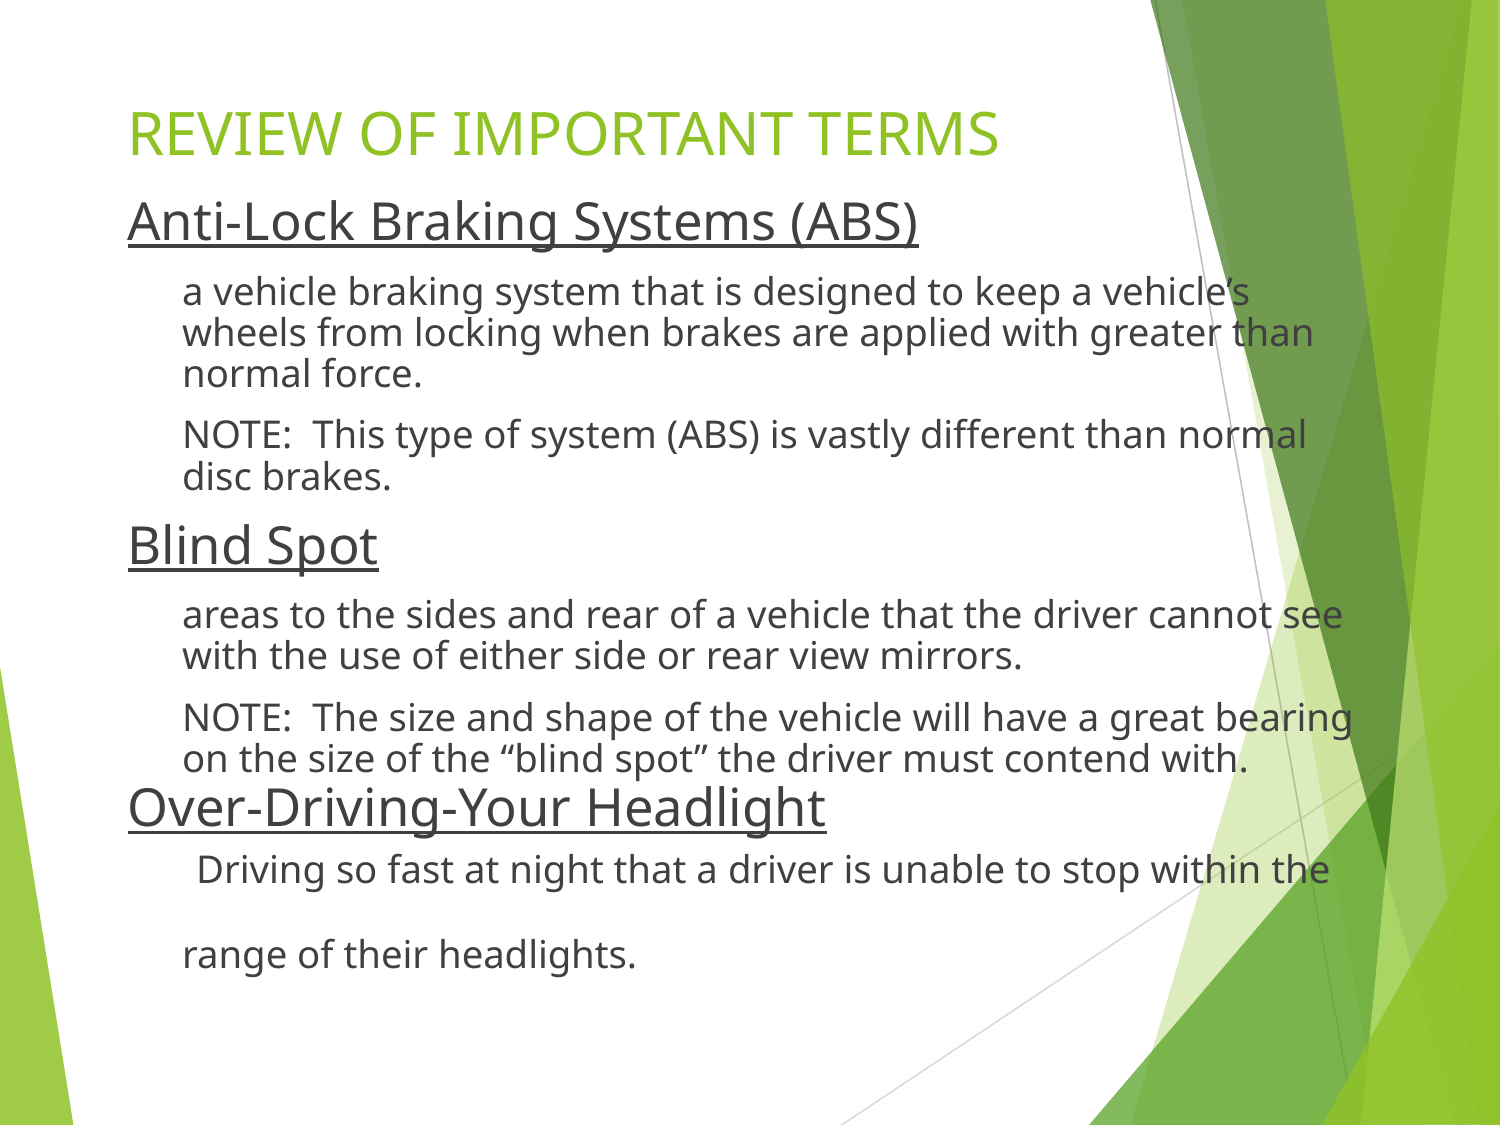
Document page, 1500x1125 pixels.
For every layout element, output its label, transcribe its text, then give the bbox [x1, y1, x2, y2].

list Anti-Lock Braking Systems (ABS) a vehicle braking system that is designed to keep a vehicle’s wheels from locking when brakes are applied with greater than normal force. NOTE: This type of system (ABS) is vastly different than normal disc brakes. Blind Spot areas to the sides and rear of a vehicle that the driver cannot see with the use of either side or rear view mirrors. NOTE: The size and shape of the vehicle will have a great bearing on the size of the “blind spot” the driver must contend with. Over-Driving-Your Headlight Driving so fast at night that a driver is unable to stop within the range of their headlights. [112, 187, 1388, 1000]
title REVIEW OF IMPORTANT TERMS [112, 87, 1388, 175]
